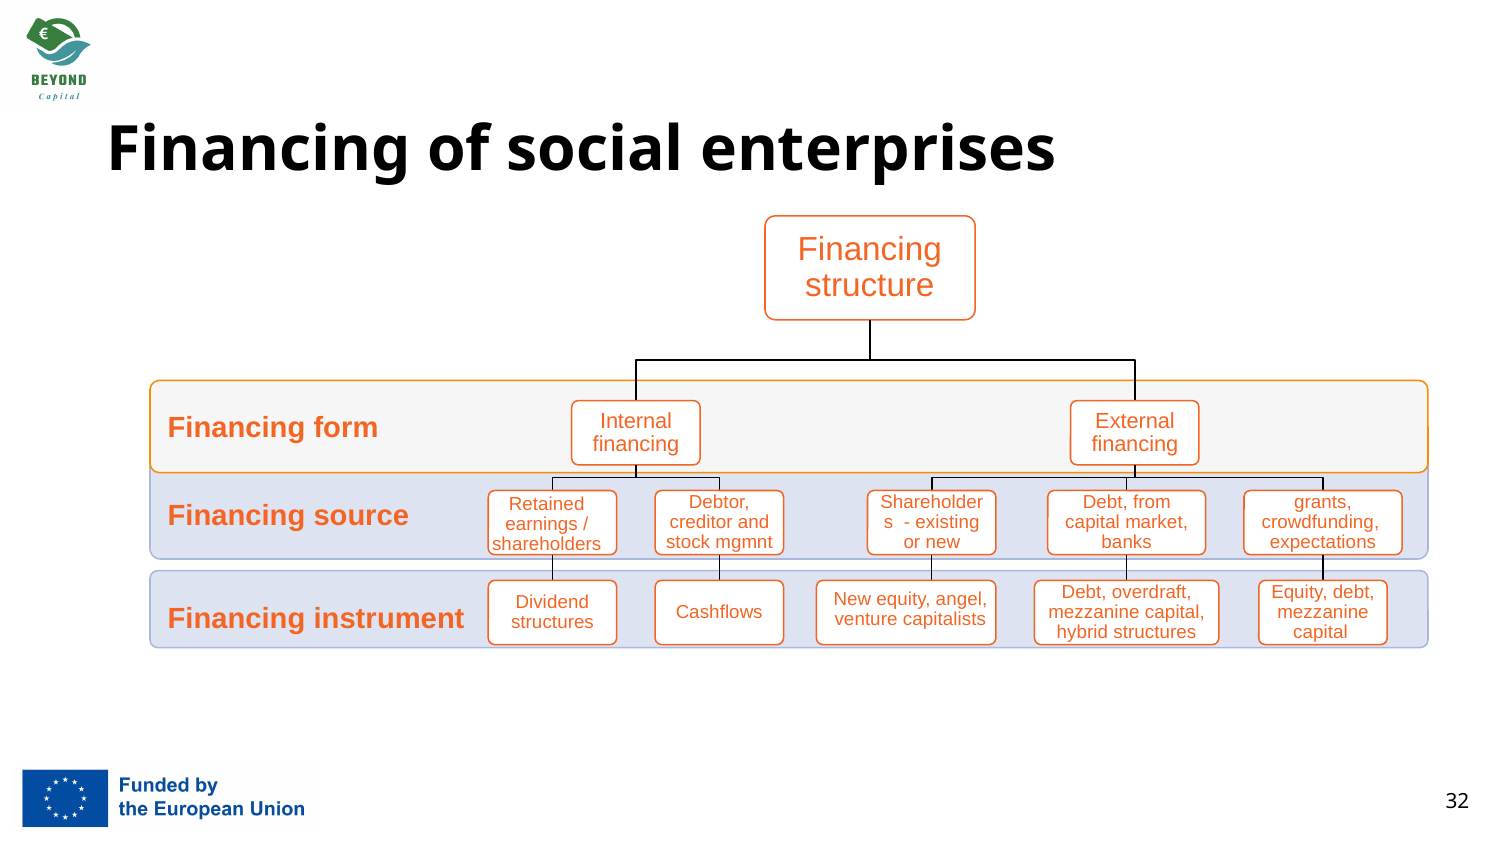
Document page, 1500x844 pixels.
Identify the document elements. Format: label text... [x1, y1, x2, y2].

title Financing of social enterprises [106, 108, 1206, 154]
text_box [149, 215, 1429, 669]
slide_number 32 [1394, 769, 1484, 834]
picture [0, 0, 119, 112]
picture [12, 766, 321, 832]
